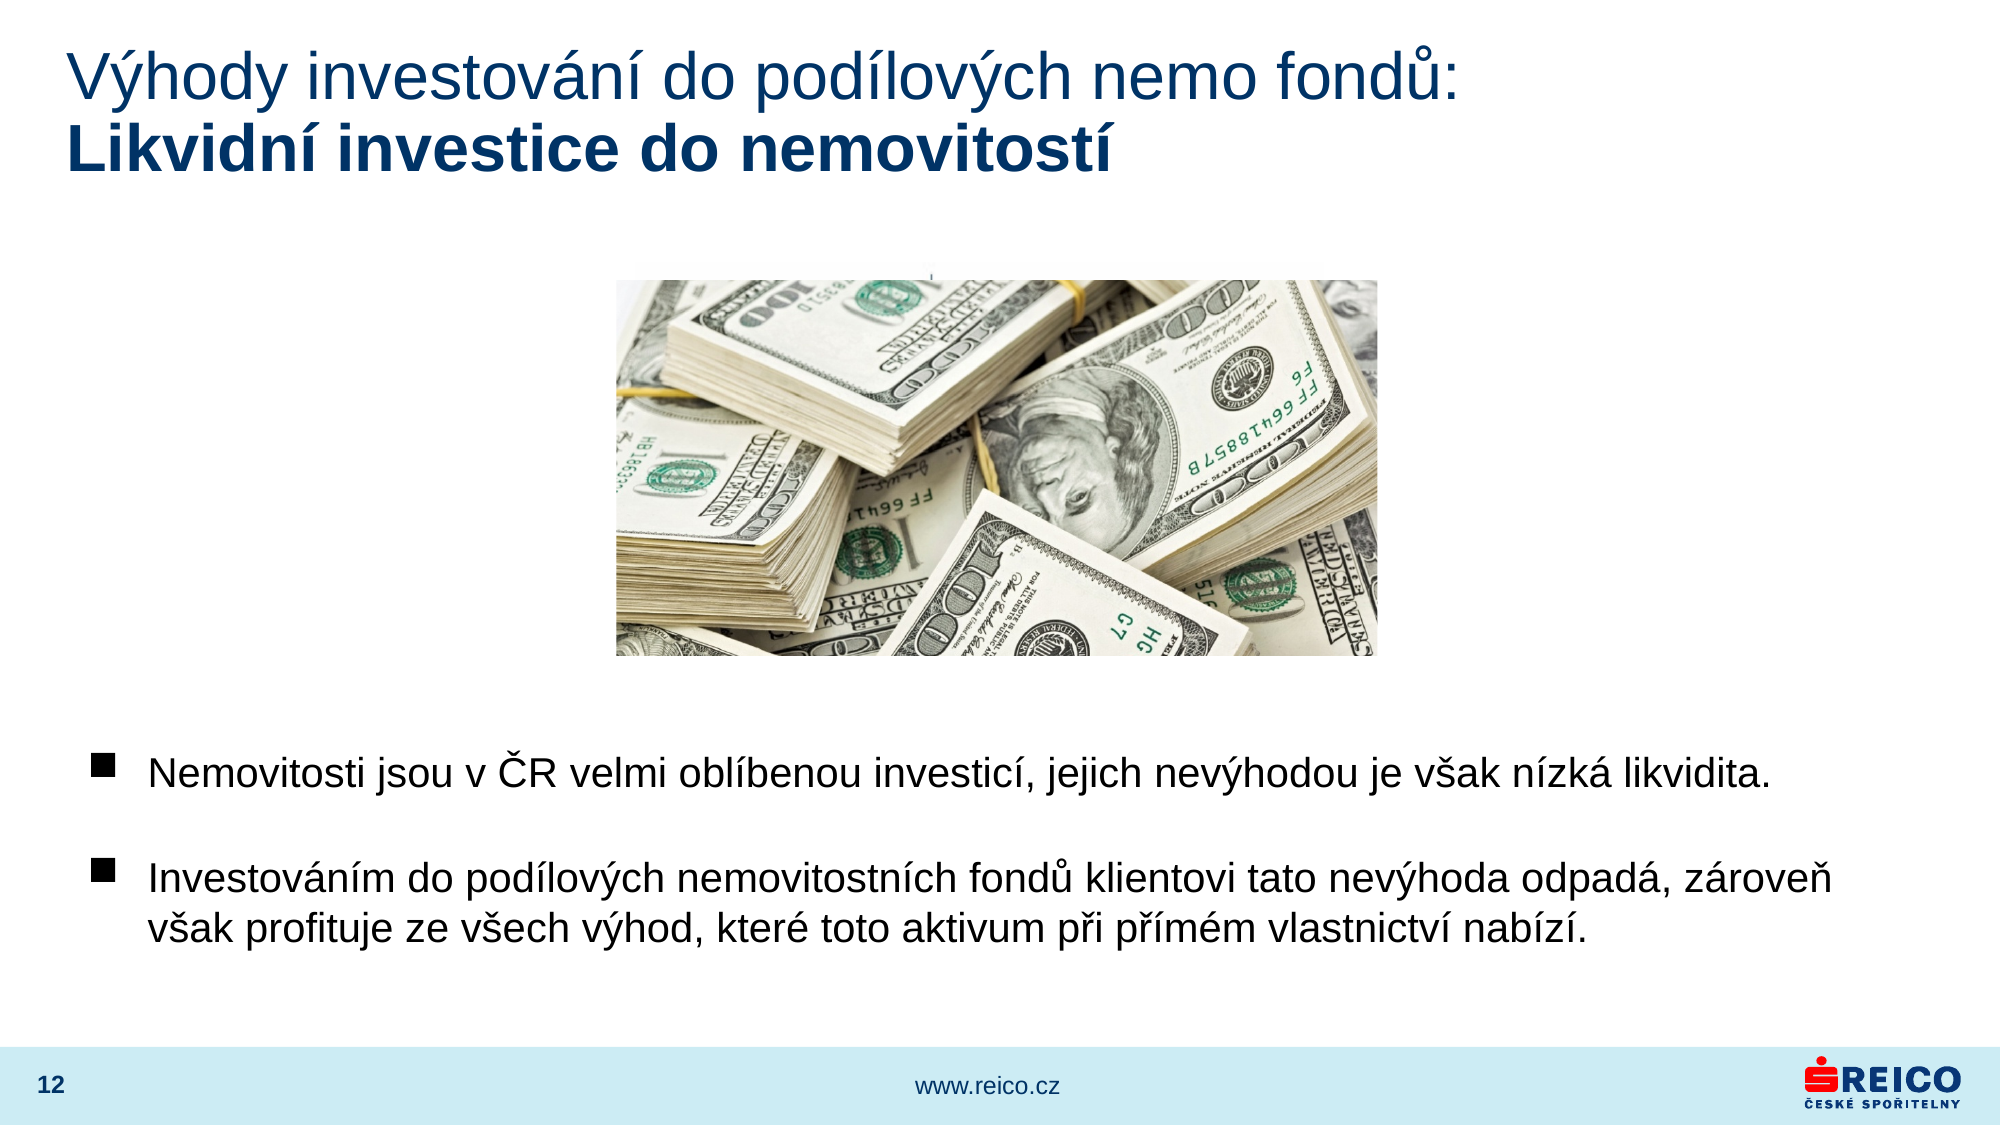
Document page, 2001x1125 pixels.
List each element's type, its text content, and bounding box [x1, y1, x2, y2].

picture [616, 262, 1378, 656]
title Výhody investování do podílových nemo fondů: Likvidní investice do nemovitostí [54, 72, 1925, 187]
text_box Nemovitosti jsou v ČR velmi oblíbenou investicí, jejich nevýhodou je však nízká likvidita. Investováním do podílových nemovitostních fondů klientovi tato nevýhoda odpadá, zároveň však profituje ze všech výhod, které toto aktivum při přímém vlastnictví nabízí. [72, 738, 1925, 976]
